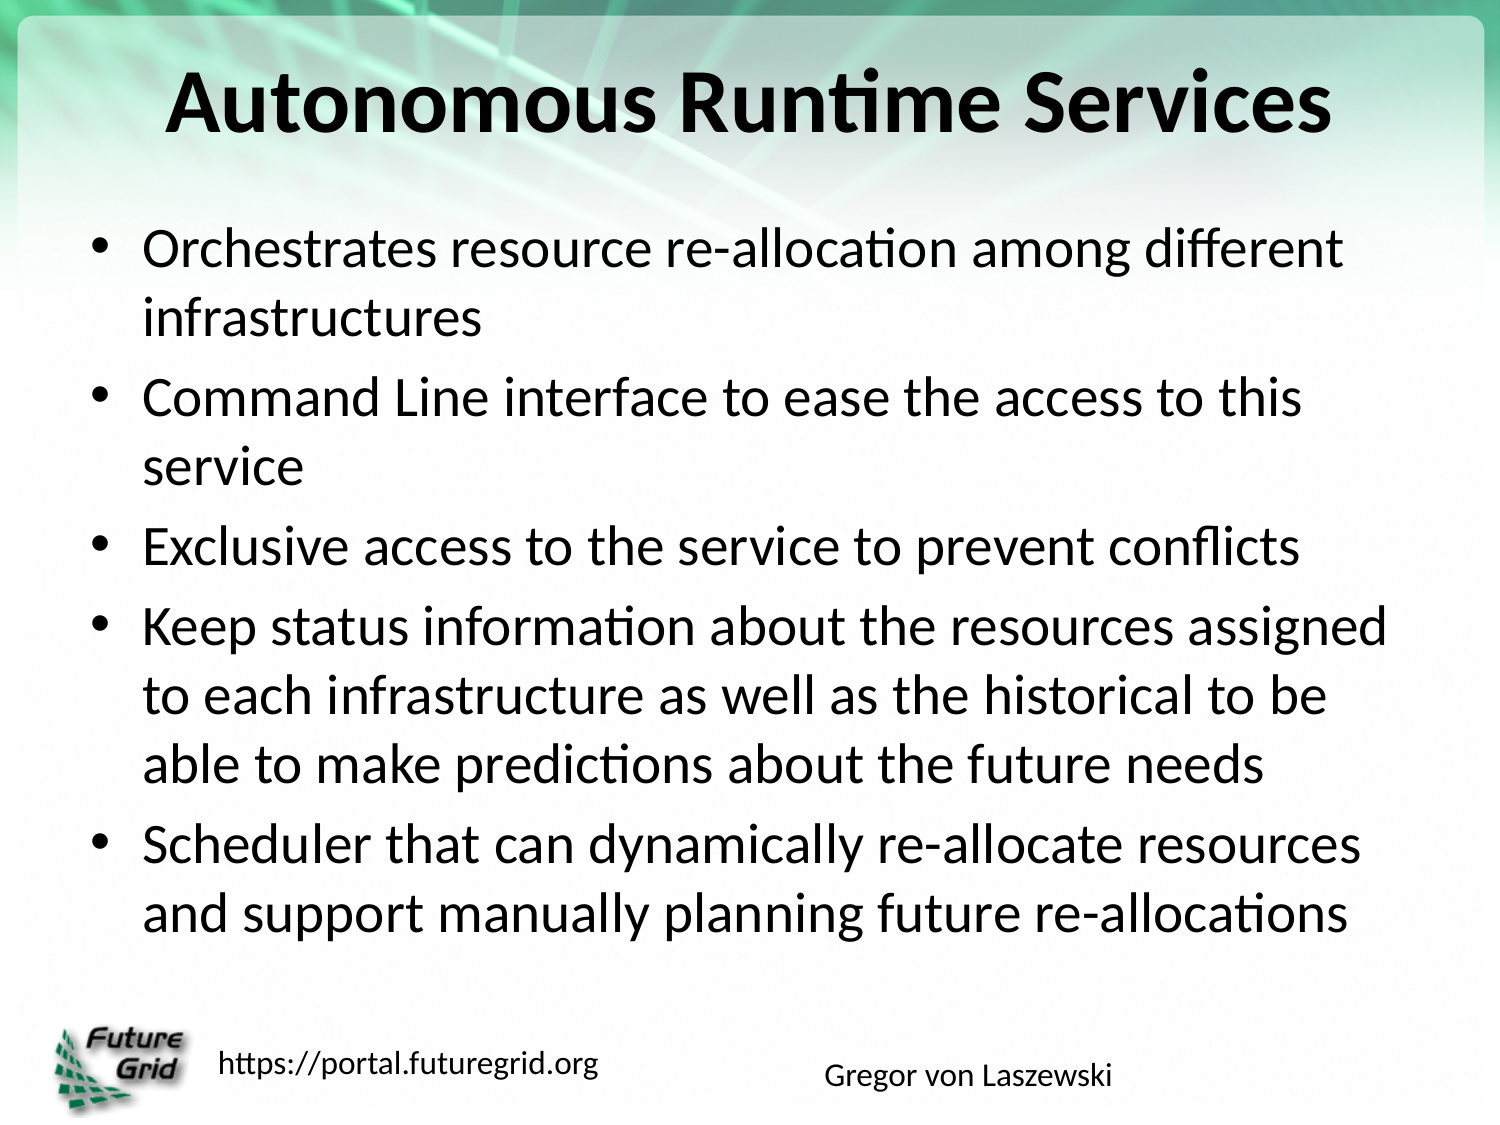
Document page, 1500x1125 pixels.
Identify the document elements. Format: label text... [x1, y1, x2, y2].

title Autonomous Runtime Services [75, 2, 1425, 190]
picture [0, 0, 1500, 1125]
list Orchestrates resource re-allocation among different infrastructures Command Line interface to ease the access to this service Exclusive access to the service to prevent conflicts Keep status information about the resources assigned to each infrastructure as well as the historical to be able to make predictions about the future needs Scheduler that can dynamically re-allocate resources and support manually planning future re-allocations [75, 202, 1425, 1005]
